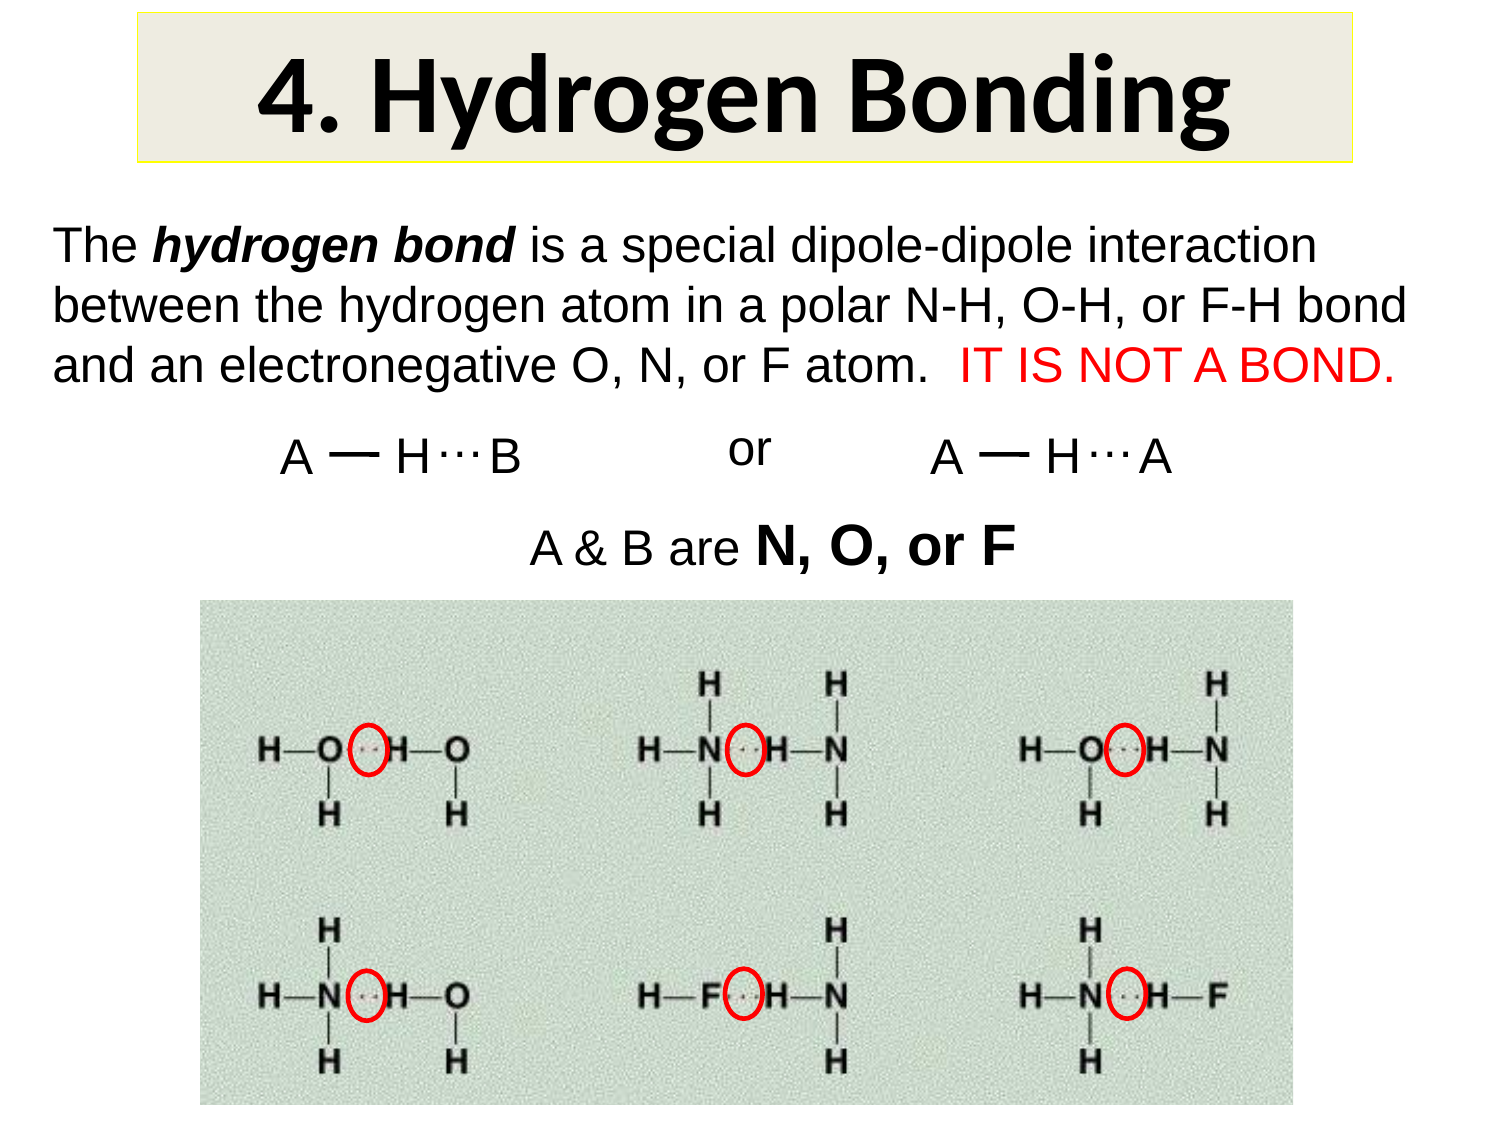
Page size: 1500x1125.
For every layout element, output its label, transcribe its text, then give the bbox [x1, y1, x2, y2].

text_box 4. Hydrogen Bonding [137, 12, 1353, 163]
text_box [347, 724, 1146, 1022]
text_box The hydrogen bond is a special dipole-dipole interaction between the hydrogen atom in a polar N-H, O-H, or F-H bond and an electronegative O, N, or F atom. IT IS NOT A BOND. [37, 205, 1453, 400]
picture [199, 599, 1294, 1106]
text_box A & B are N, O, or F [514, 500, 1033, 585]
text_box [264, 399, 1188, 493]
